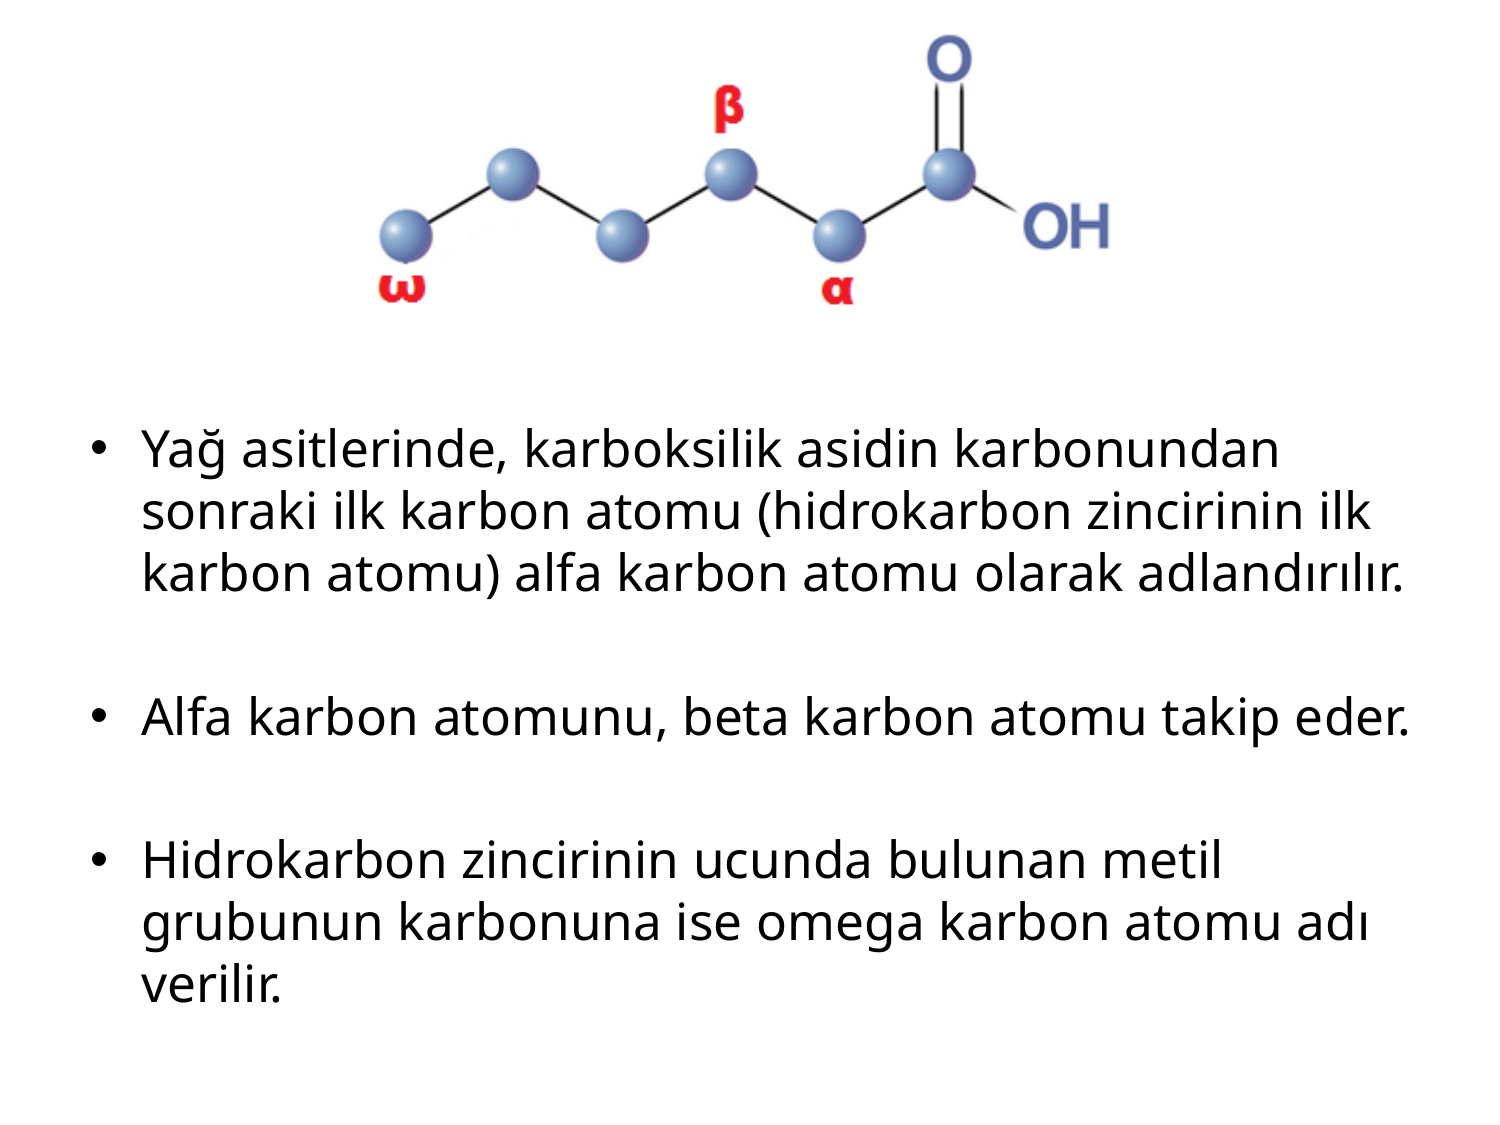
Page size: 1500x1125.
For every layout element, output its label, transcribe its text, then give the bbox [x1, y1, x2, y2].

picture [324, 0, 1138, 374]
list Yağ asitlerinde, karboksilik asidin karbonundan sonraki ilk karbon atomu (hidrokarbon zincirinin ilk karbon atomu) alfa karbon atomu olarak adlandırılır. Alfa karbon atomunu, beta karbon atomu takip eder. Hidrokarbon zincirinin ucunda bulunan metil grubunun karbonuna ise omega karbon atomu adı verilir. [75, 408, 1471, 1094]
